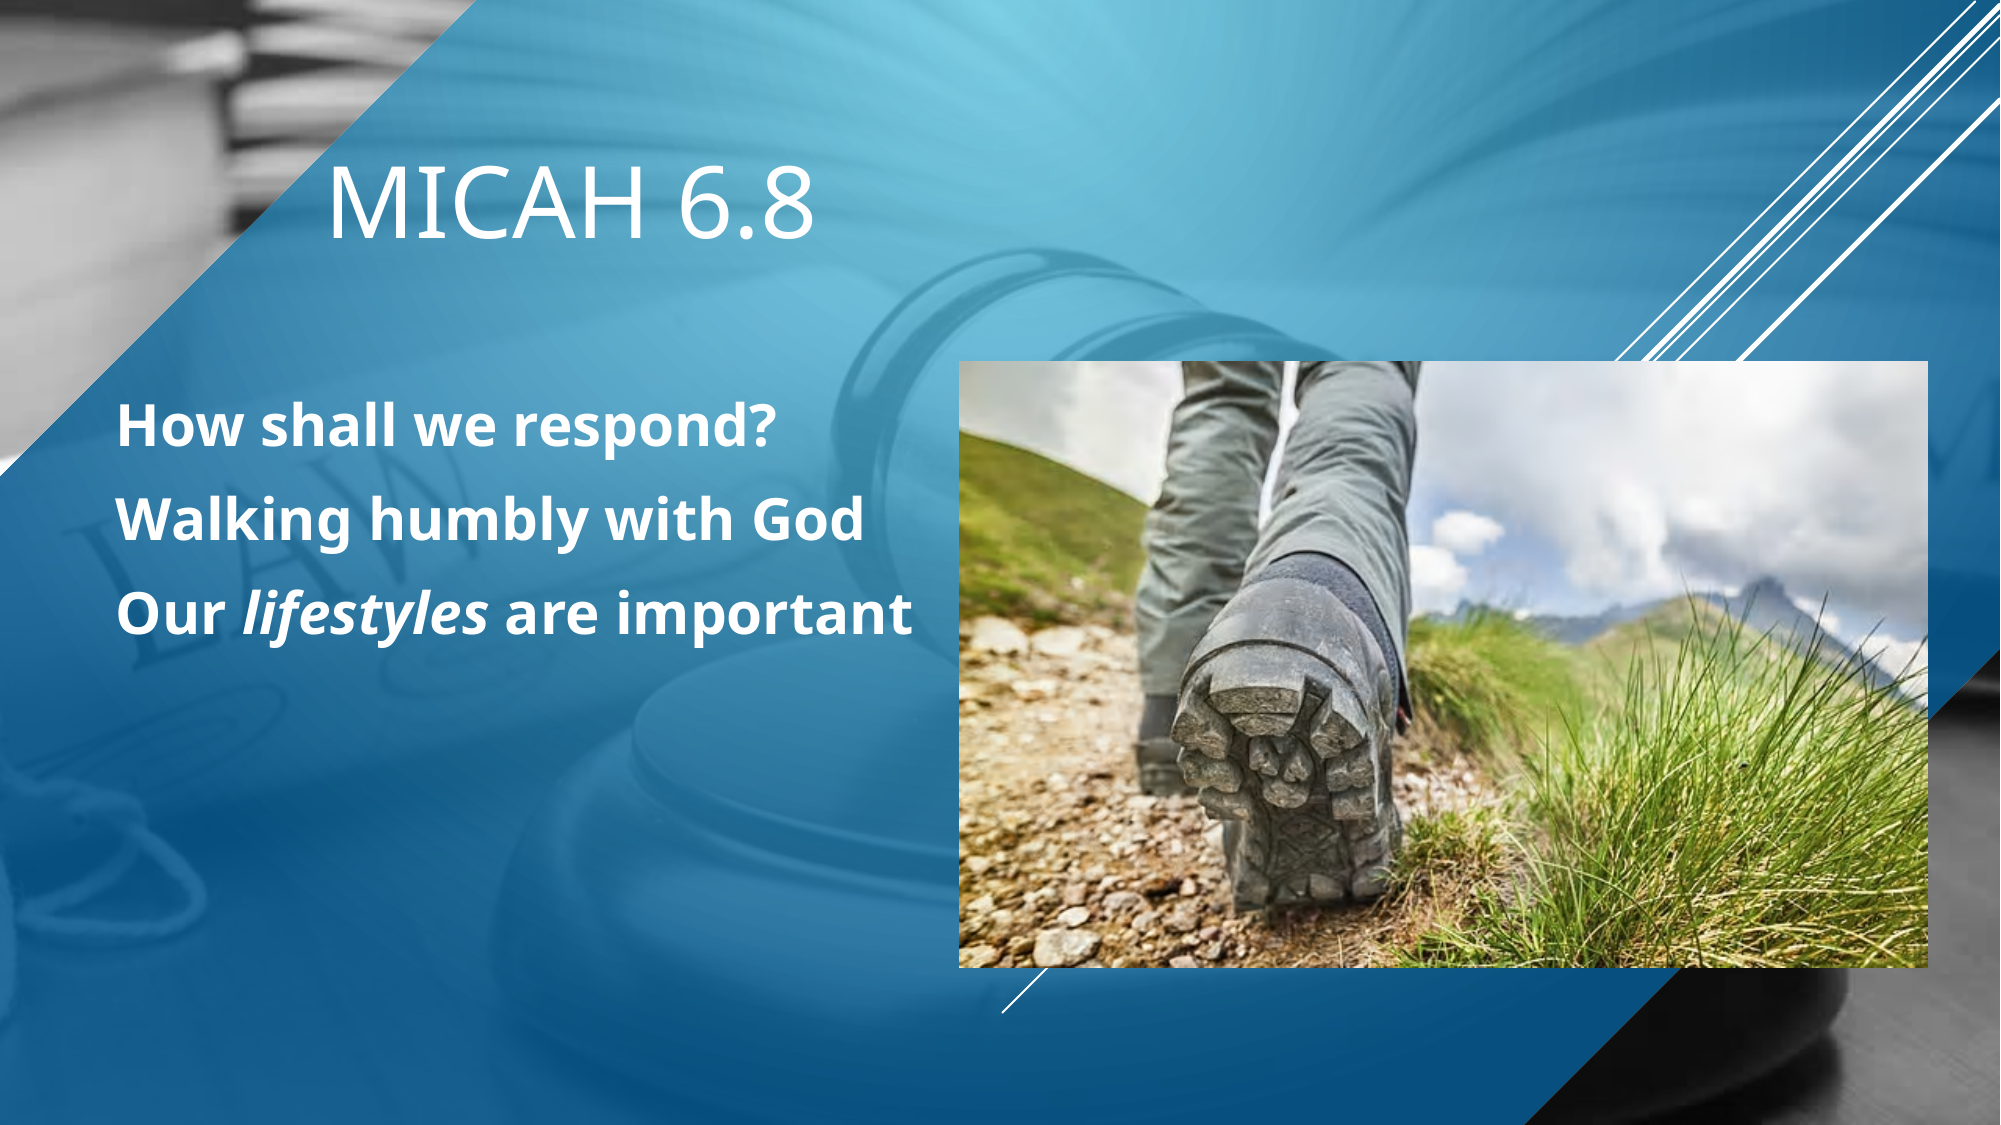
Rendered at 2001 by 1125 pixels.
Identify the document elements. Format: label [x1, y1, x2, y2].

picture [0, 0, 2000, 1125]
text_box [1002, 1, 2000, 1013]
